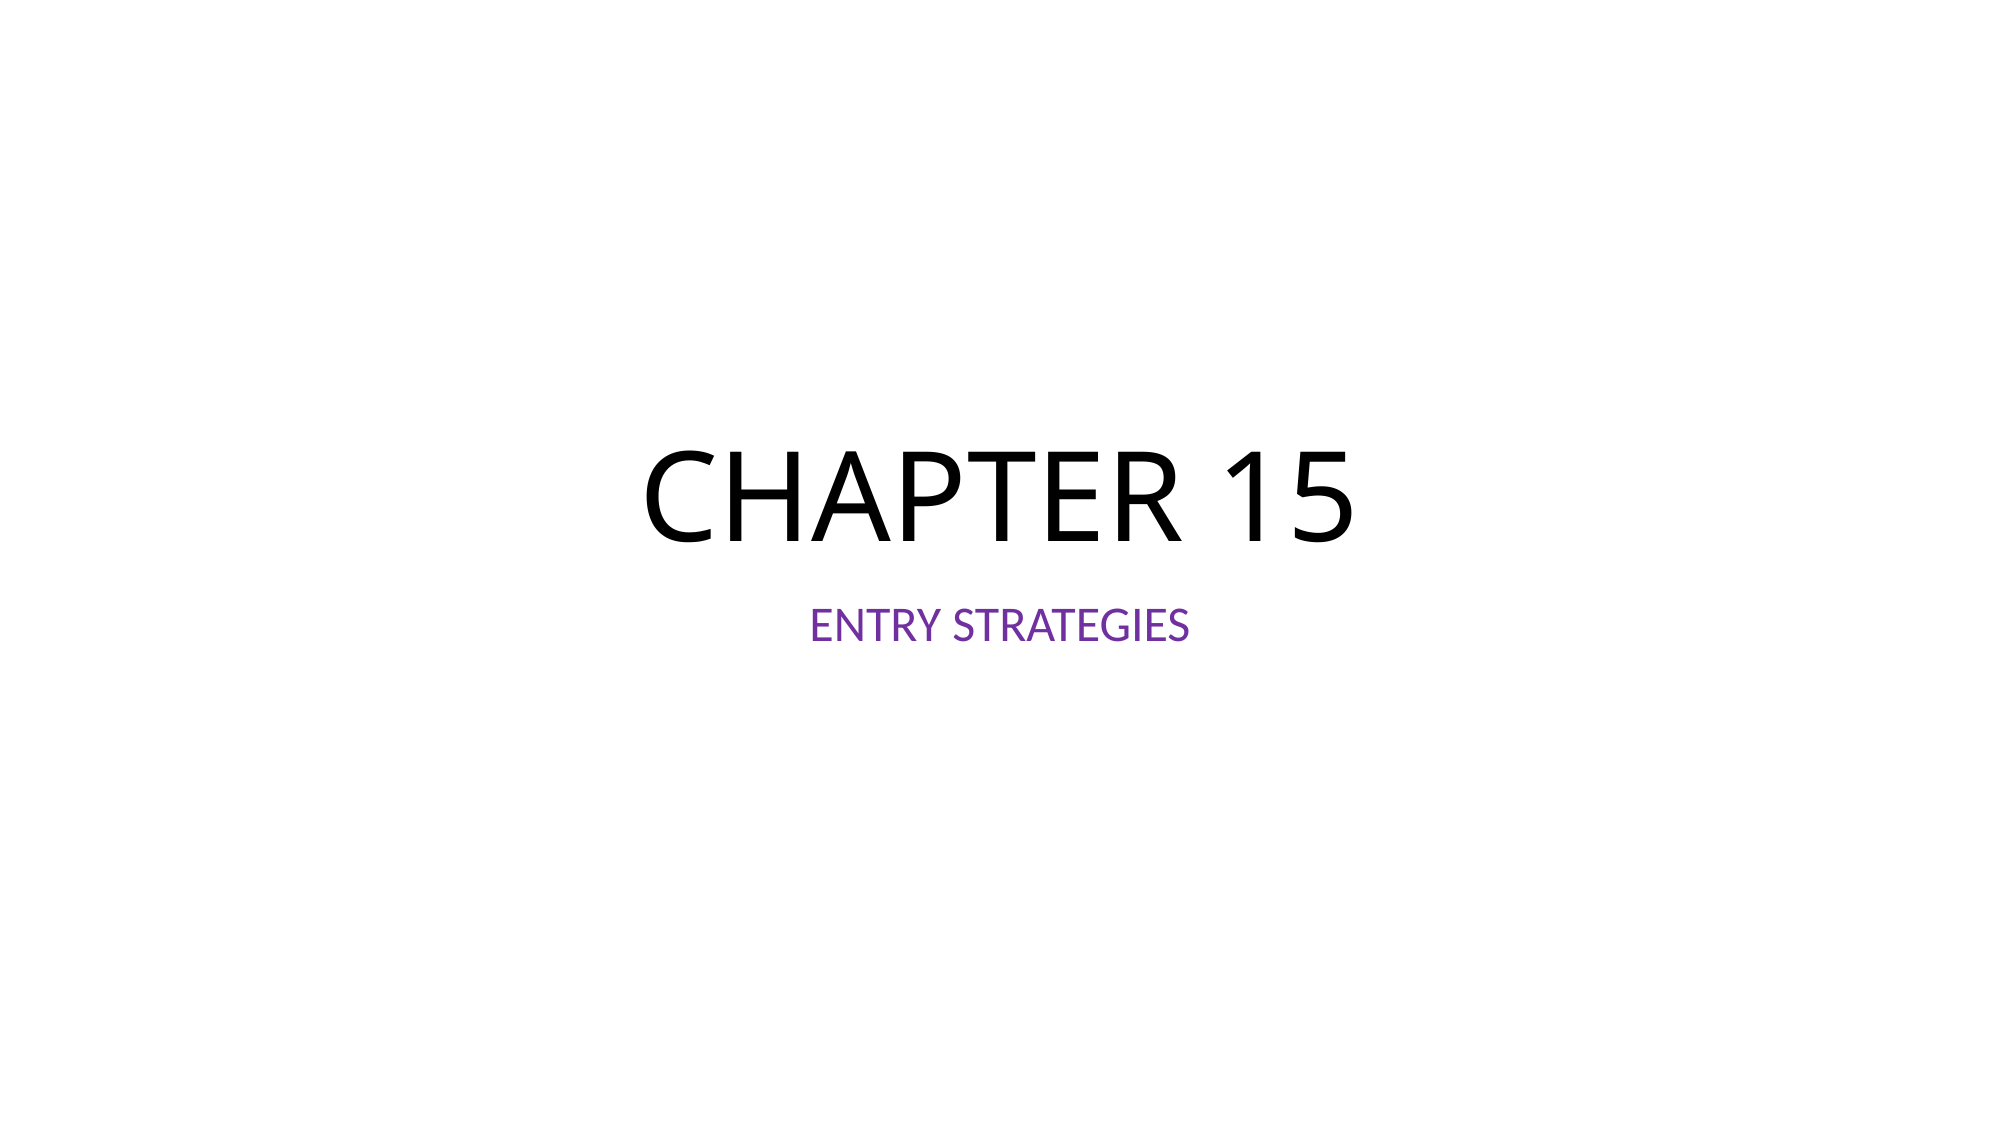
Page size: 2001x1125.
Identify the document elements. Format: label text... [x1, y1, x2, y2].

title CHAPTER 15 [249, 184, 1750, 576]
subtitle ENTRY STRATEGIES [249, 590, 1750, 863]
